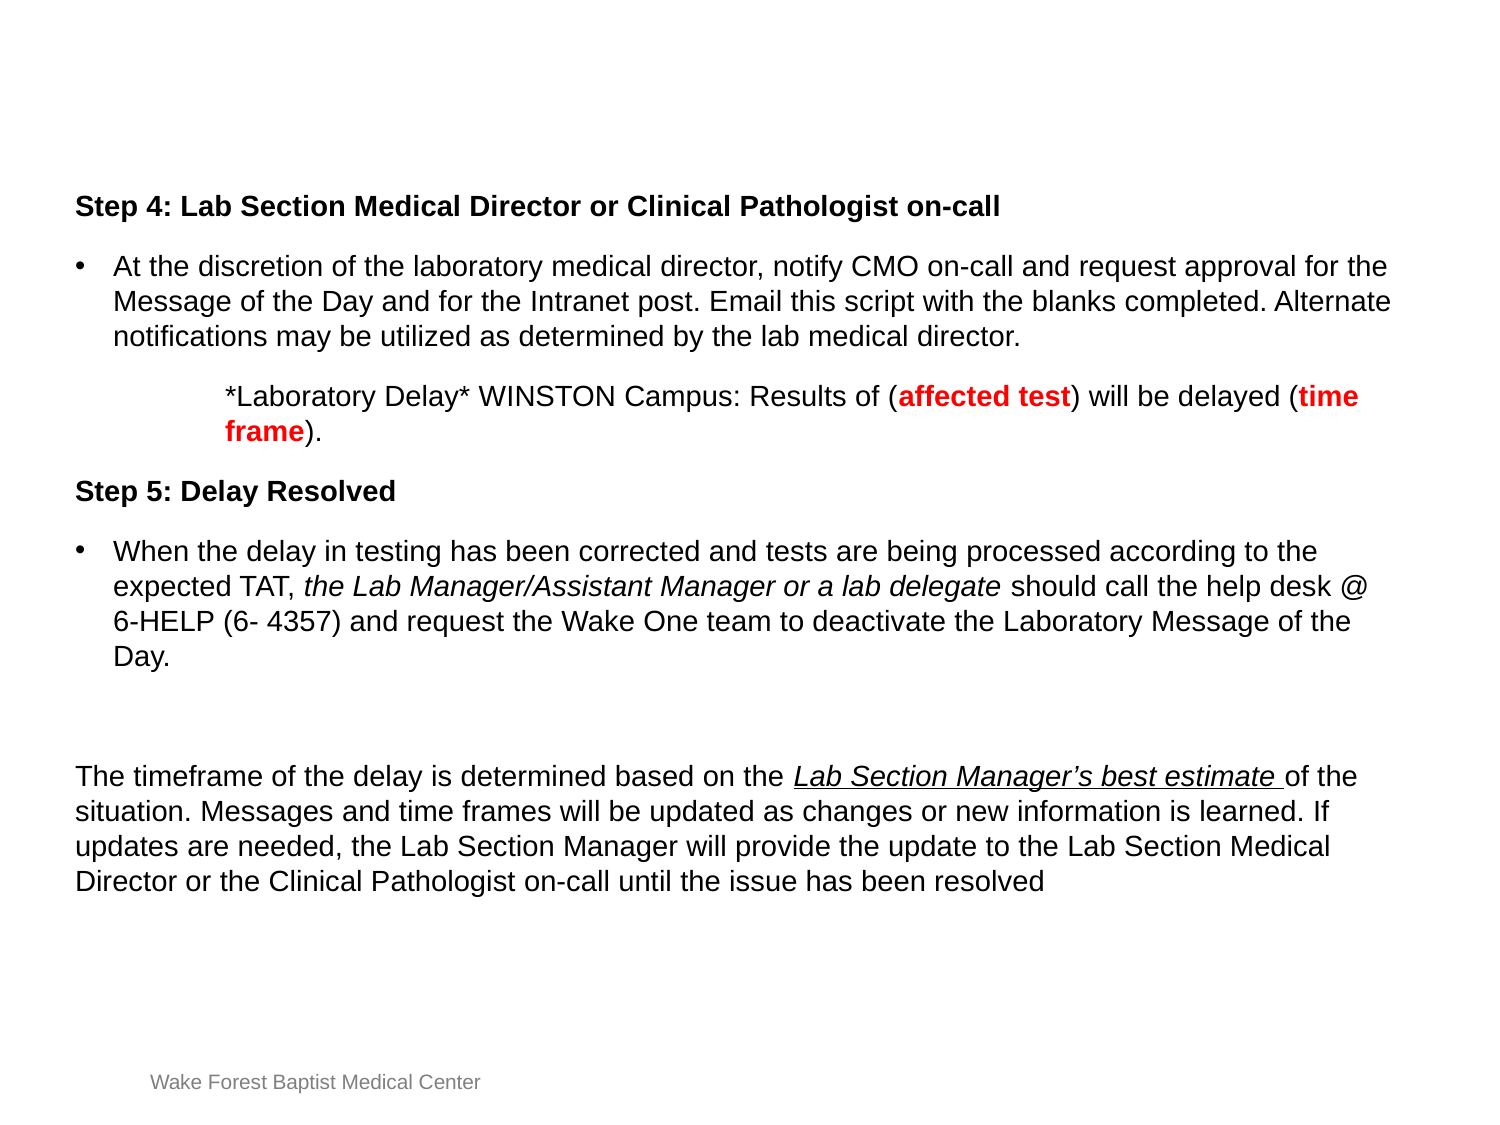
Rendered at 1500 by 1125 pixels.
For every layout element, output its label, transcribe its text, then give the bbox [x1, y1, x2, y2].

list Step 4: Lab Section Medical Director or Clinical Pathologist on-call At the discretion of the laboratory medical director, notify CMO on-call and request approval for the Message of the Day and for the Intranet post. Email this script with the blanks completed. Alternate notifications may be utilized as determined by the lab medical director. *Laboratory Delay* WINSTON Campus: Results of (affected test) will be delayed (time frame). Step 5: Delay Resolved When the delay in testing has been corrected and tests are being processed according to the expected TAT, the Lab Manager/Assistant Manager or a lab delegate should call the help desk @ 6-HELP (6- 4357) and request the Wake One team to deactivate the Laboratory Message of the Day. The timeframe of the delay is determined based on the Lab Section Manager’s best estimate of the situation. Messages and time frames will be updated as changes or new information is learned. If updates are needed, the Lab Section Manager will provide the update to the Lab Section Medical Director or the Clinical Pathologist on-call until the issue has been resolved [75, 187, 1400, 930]
